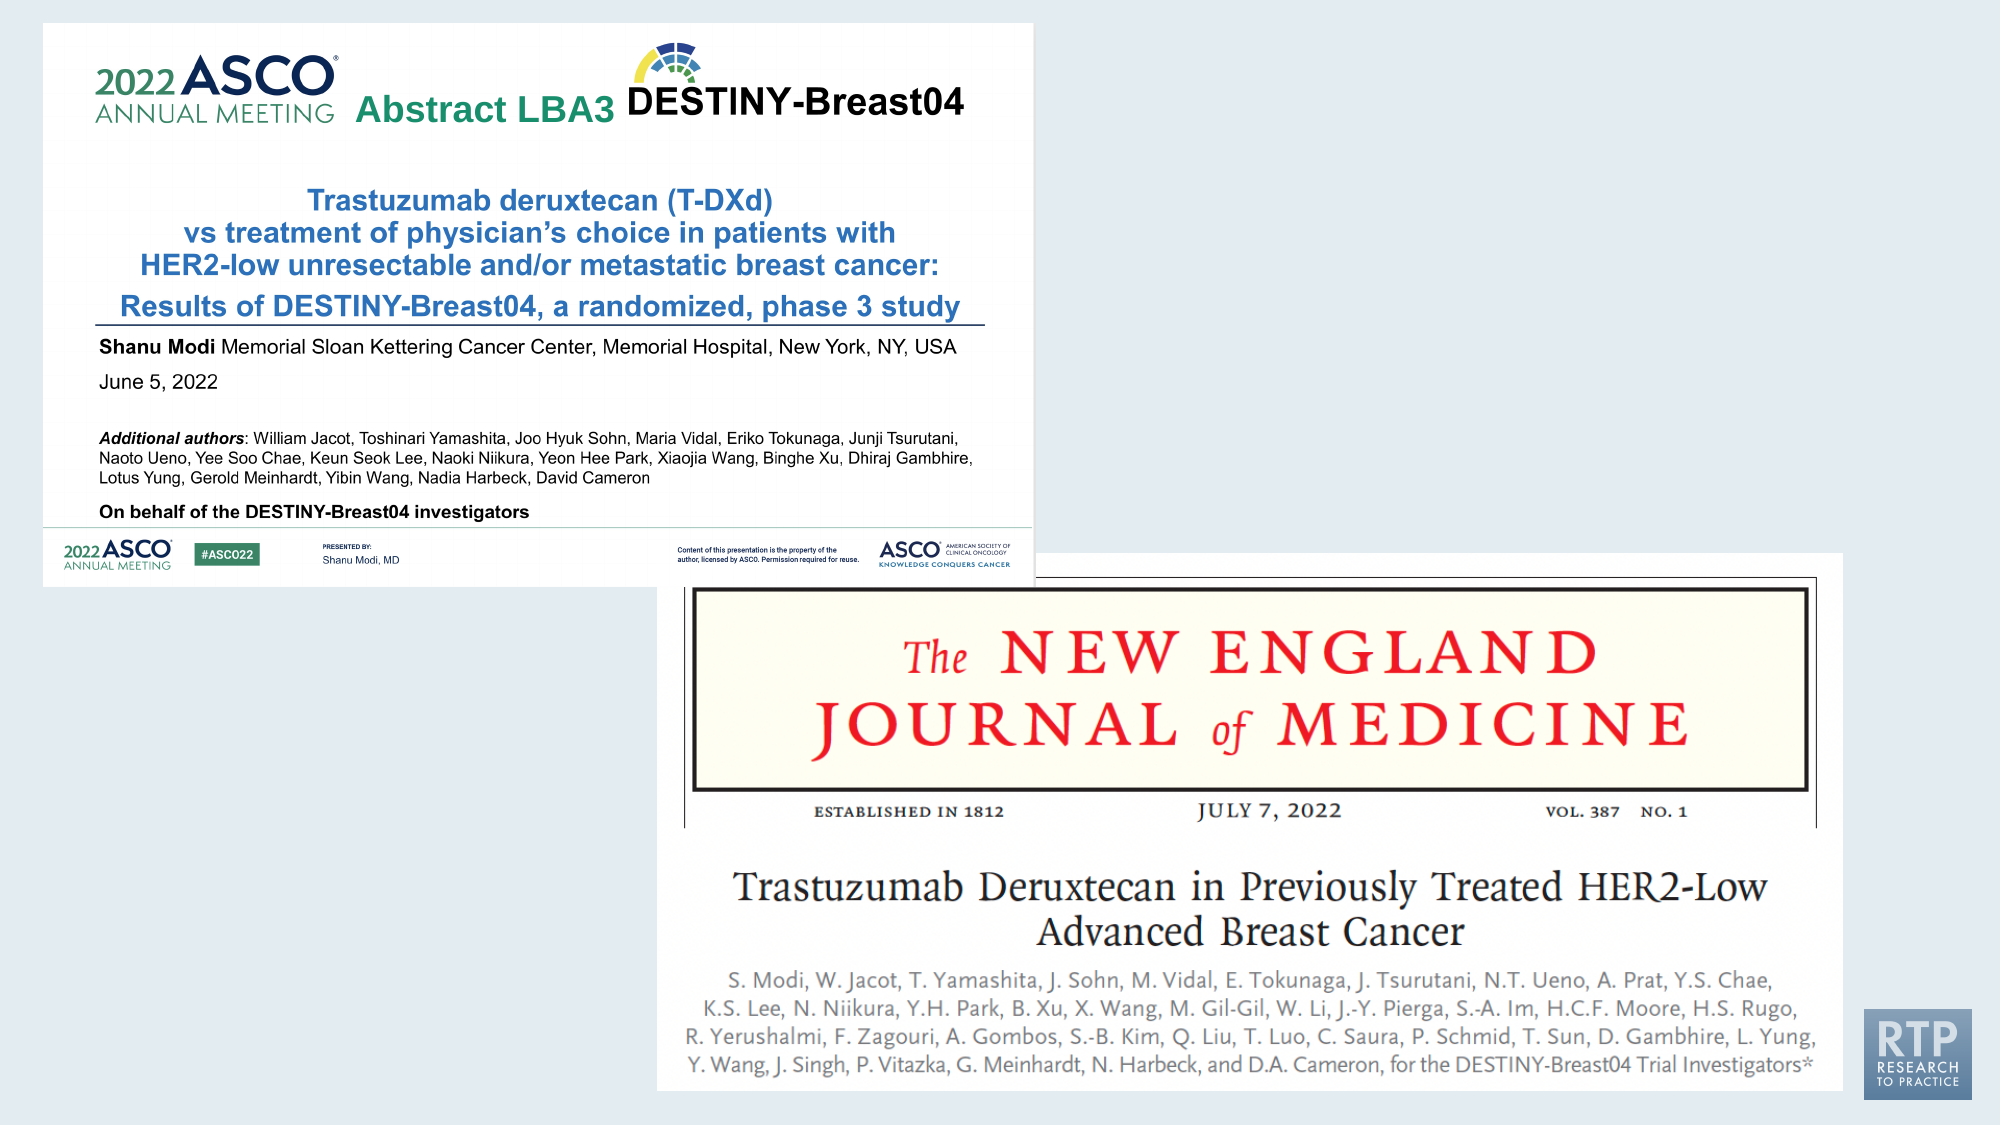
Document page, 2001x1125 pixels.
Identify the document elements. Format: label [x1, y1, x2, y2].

picture [42, 23, 1844, 1092]
